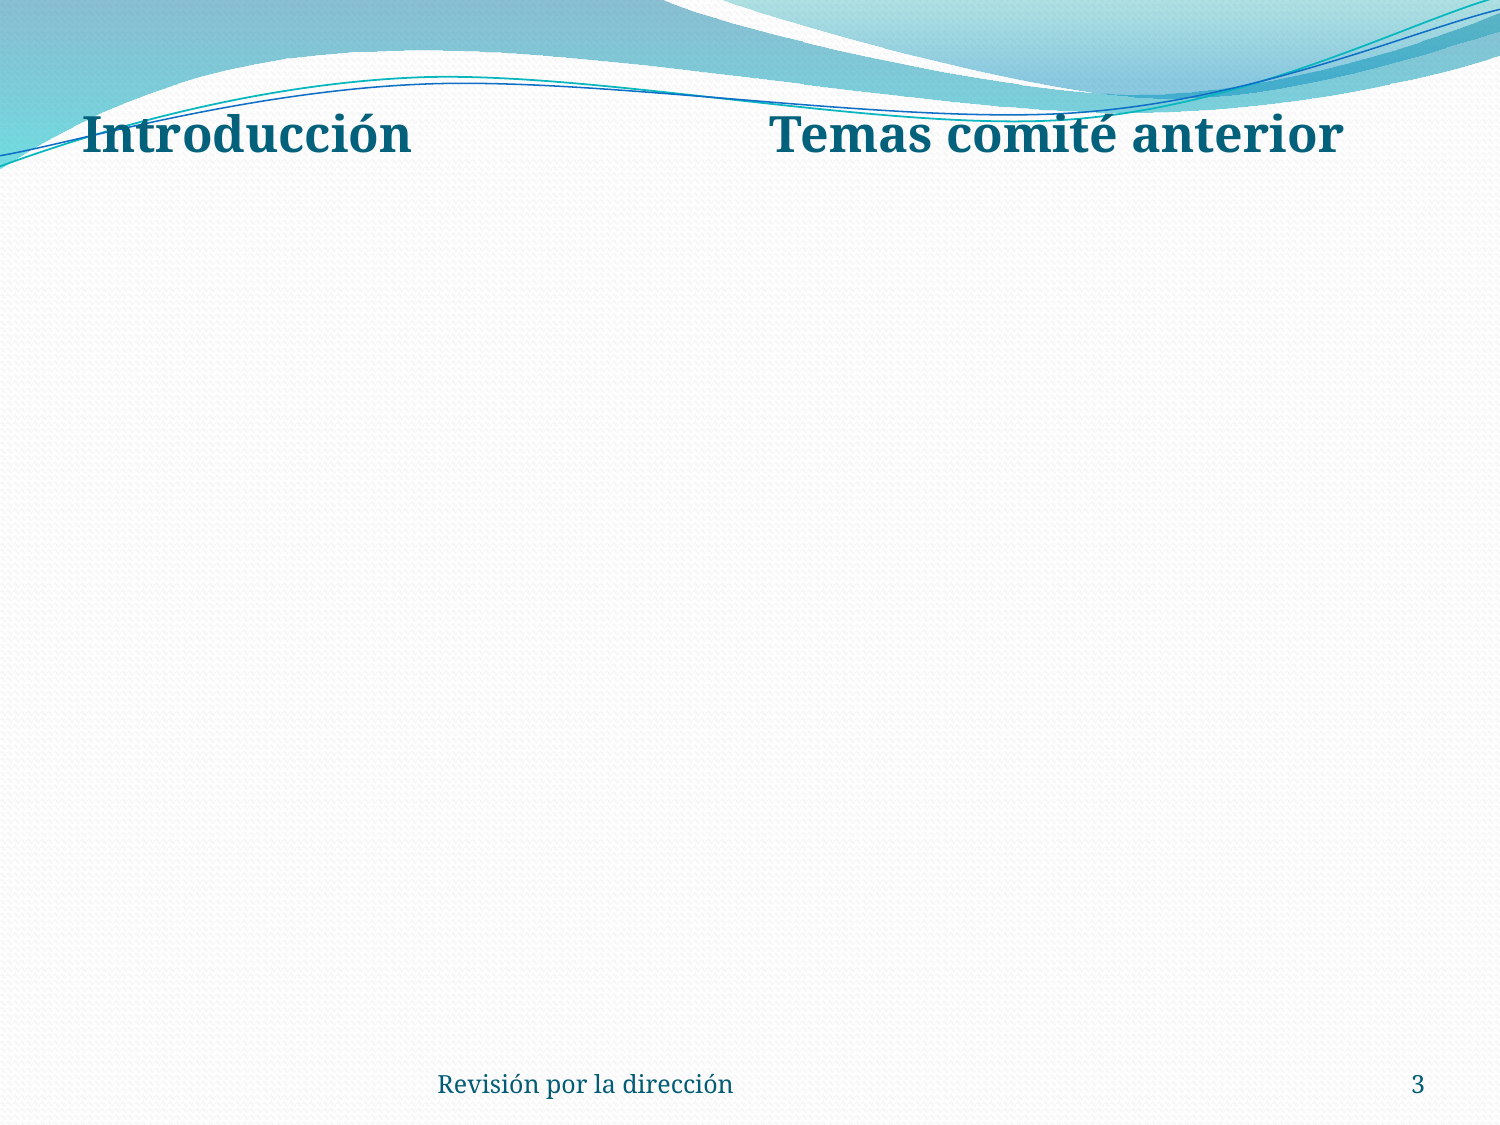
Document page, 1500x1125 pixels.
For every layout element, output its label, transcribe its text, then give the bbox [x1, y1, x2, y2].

list Introducción [75, 78, 738, 187]
footer Revisión por la dirección [437, 1042, 988, 1103]
slide_number 3 [1299, 1042, 1425, 1103]
list Temas comité anterior [761, 78, 1425, 187]
